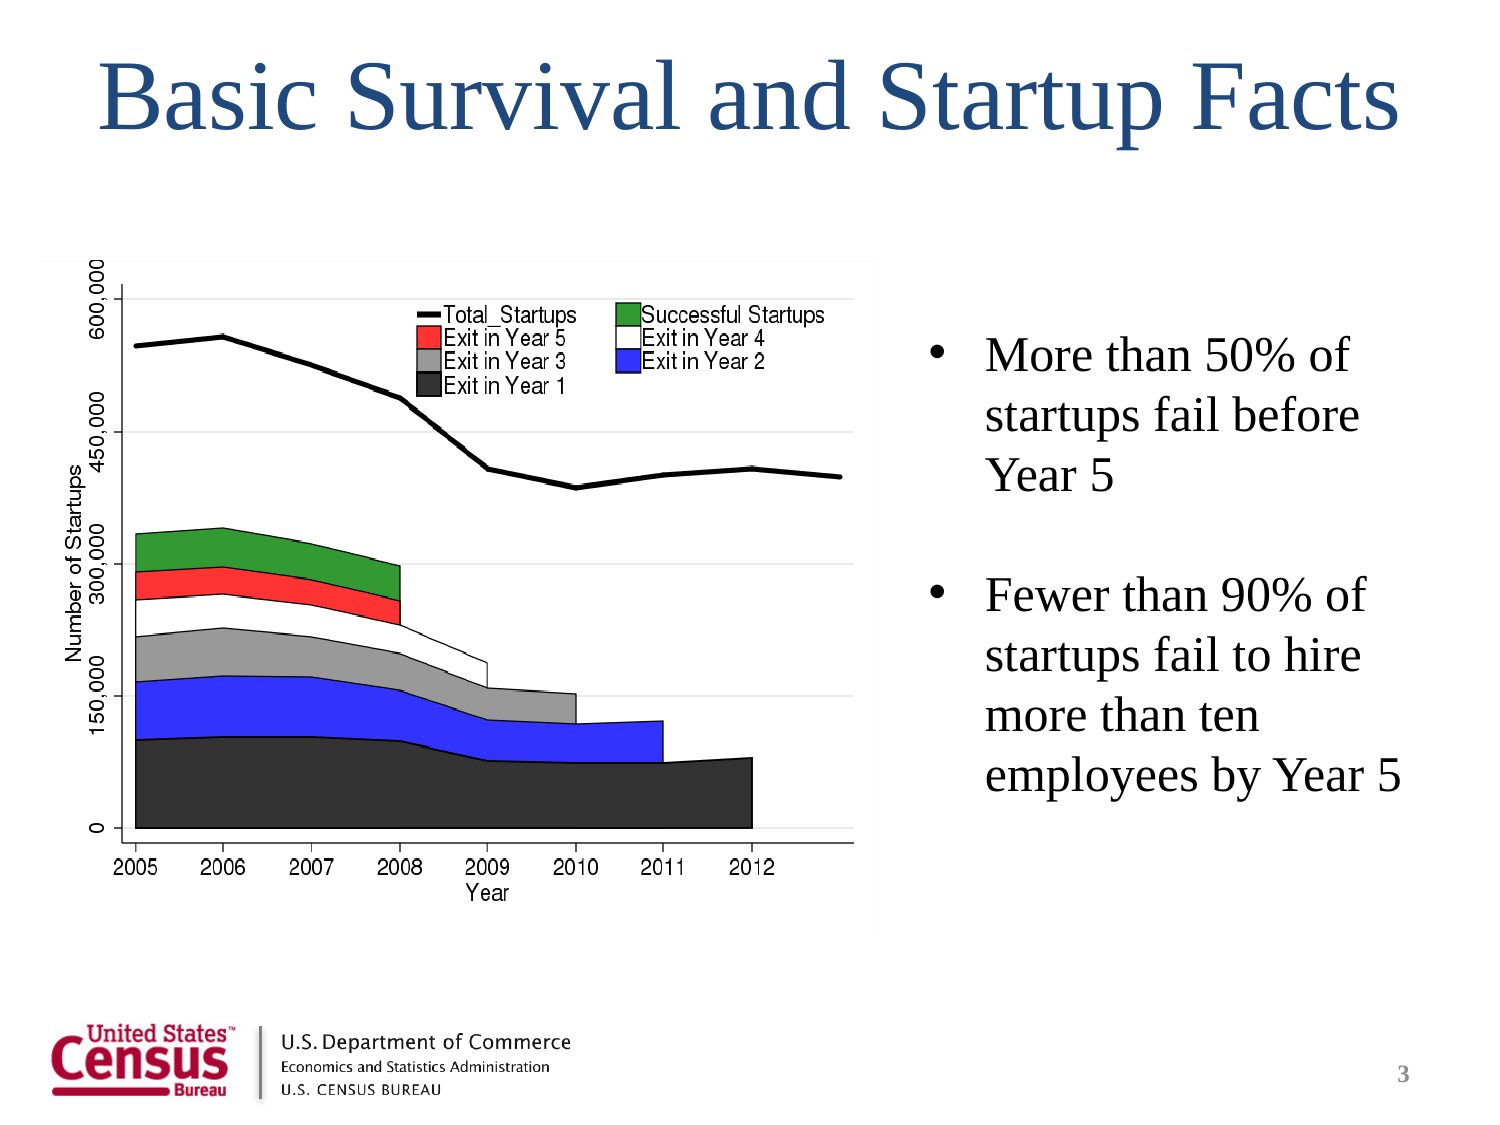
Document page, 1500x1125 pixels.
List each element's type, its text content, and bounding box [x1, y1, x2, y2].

title Basic Survival and Startup Facts [75, 0, 1425, 184]
text_box More than 50% of startups fail before Year 5 Fewer than 90% of startups fail to hire more than ten employees by Year 5 [913, 313, 1425, 809]
picture [282, 1033, 570, 1095]
slide_number 3 [1074, 1042, 1425, 1103]
picture [0, 260, 875, 1125]
